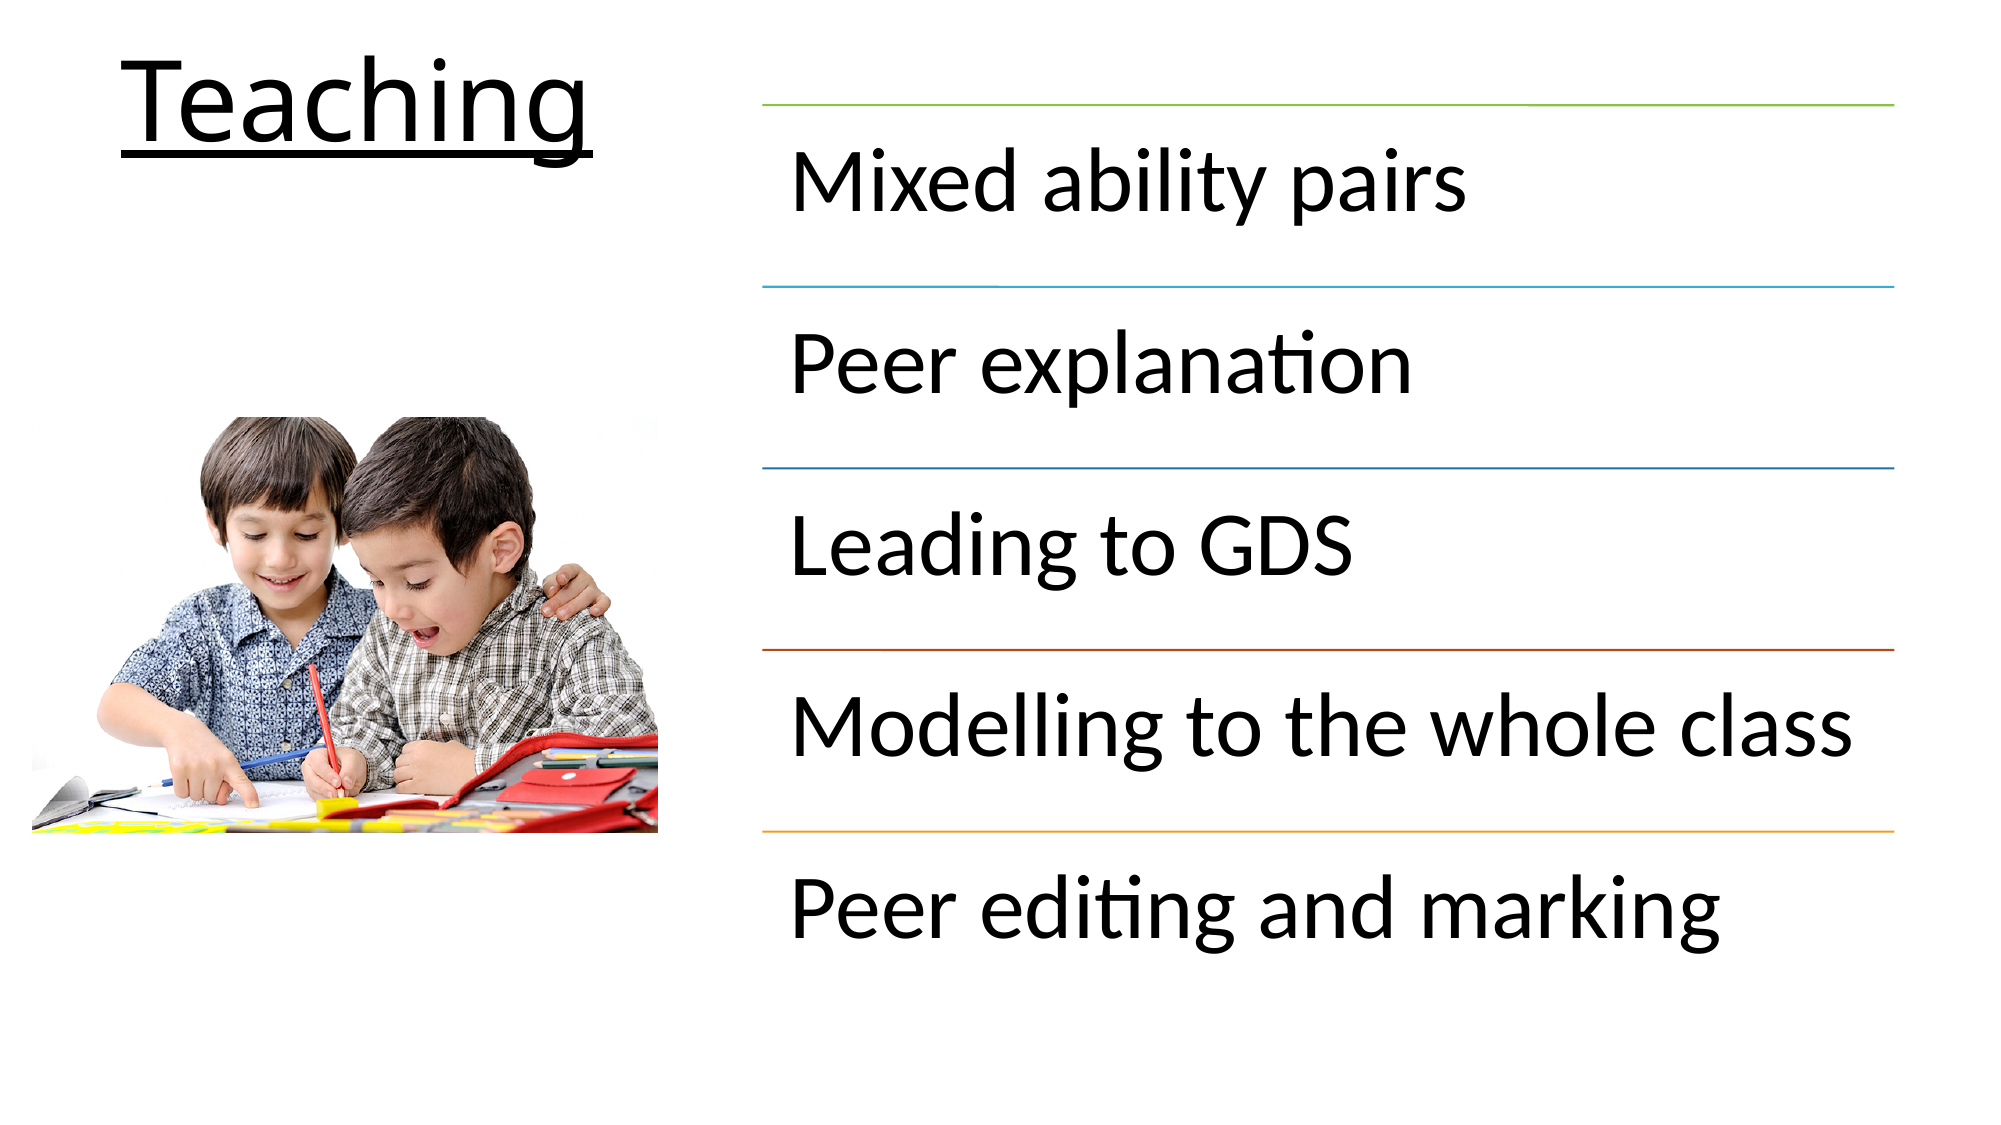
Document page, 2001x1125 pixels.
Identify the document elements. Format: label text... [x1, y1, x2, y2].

picture [32, 417, 658, 833]
title Teaching [105, 15, 667, 195]
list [762, 105, 1895, 1014]
